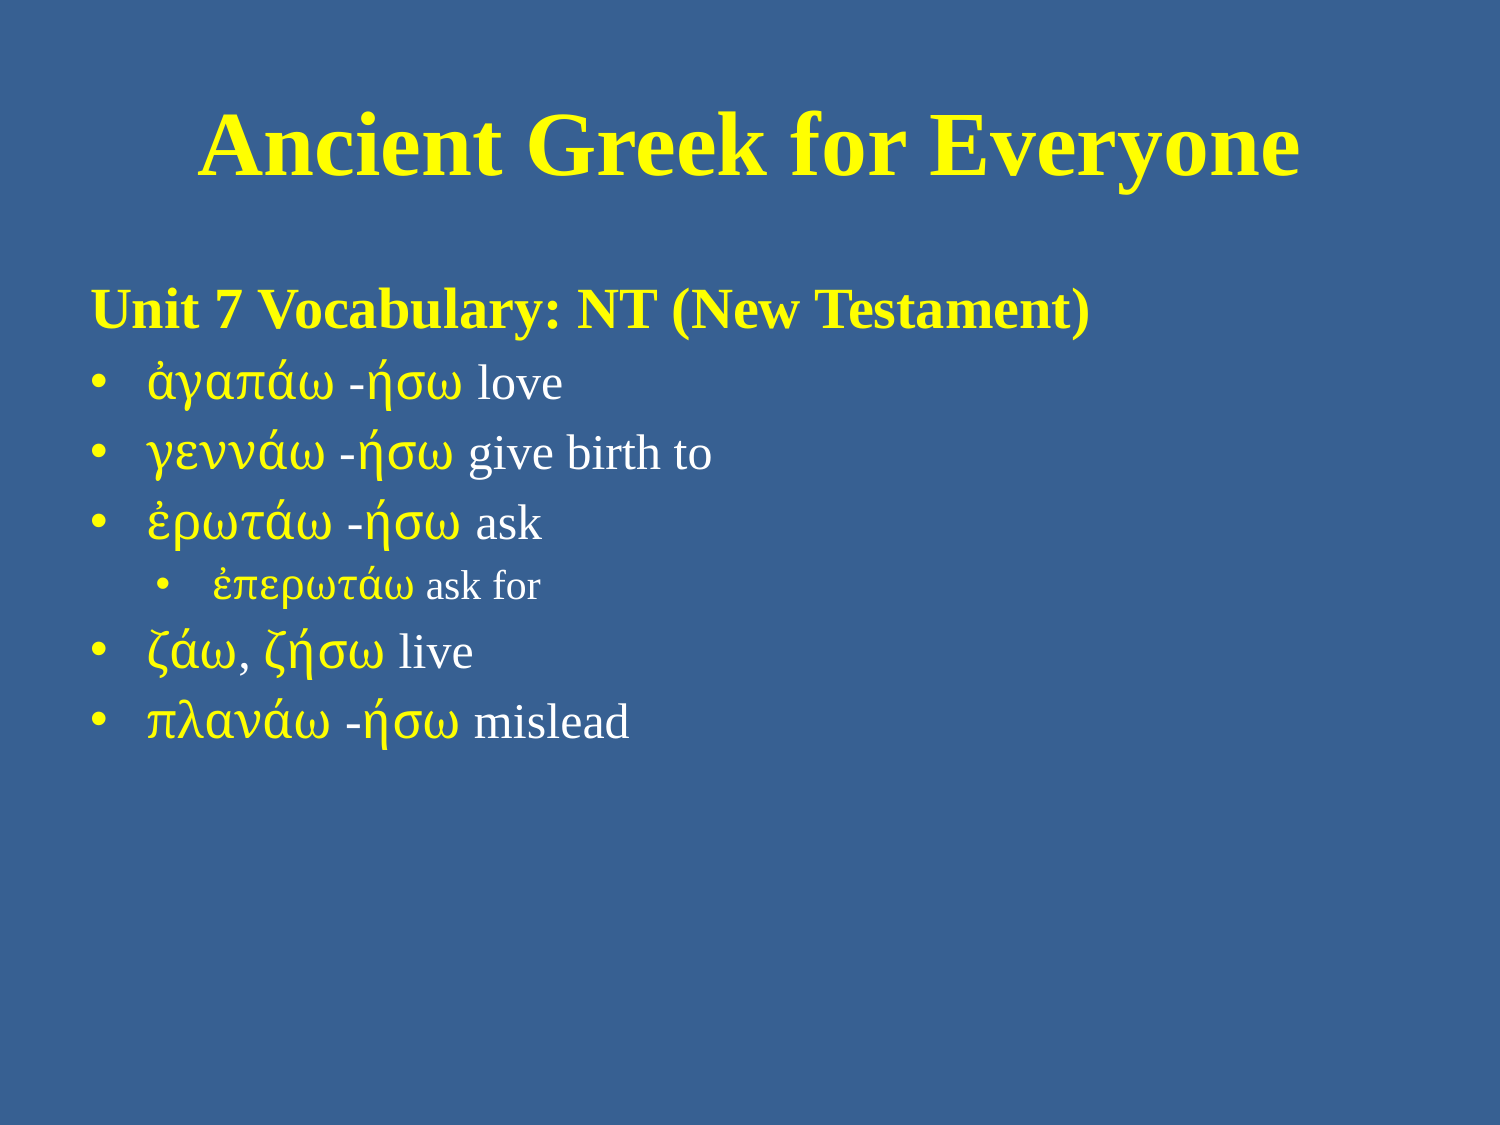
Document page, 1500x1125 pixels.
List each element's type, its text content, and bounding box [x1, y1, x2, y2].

list Unit 7 Vocabulary: NT (New Testament) ἀγαπάω -ήσω love γεννάω -ήσω give birth to ἐρωτάω -ήσω ask ἐπερωτάω ask for ζάω, ζήσω live πλανάω -ήσω mislead [75, 262, 1425, 1063]
title Ancient Greek for Everyone [75, 45, 1425, 233]
